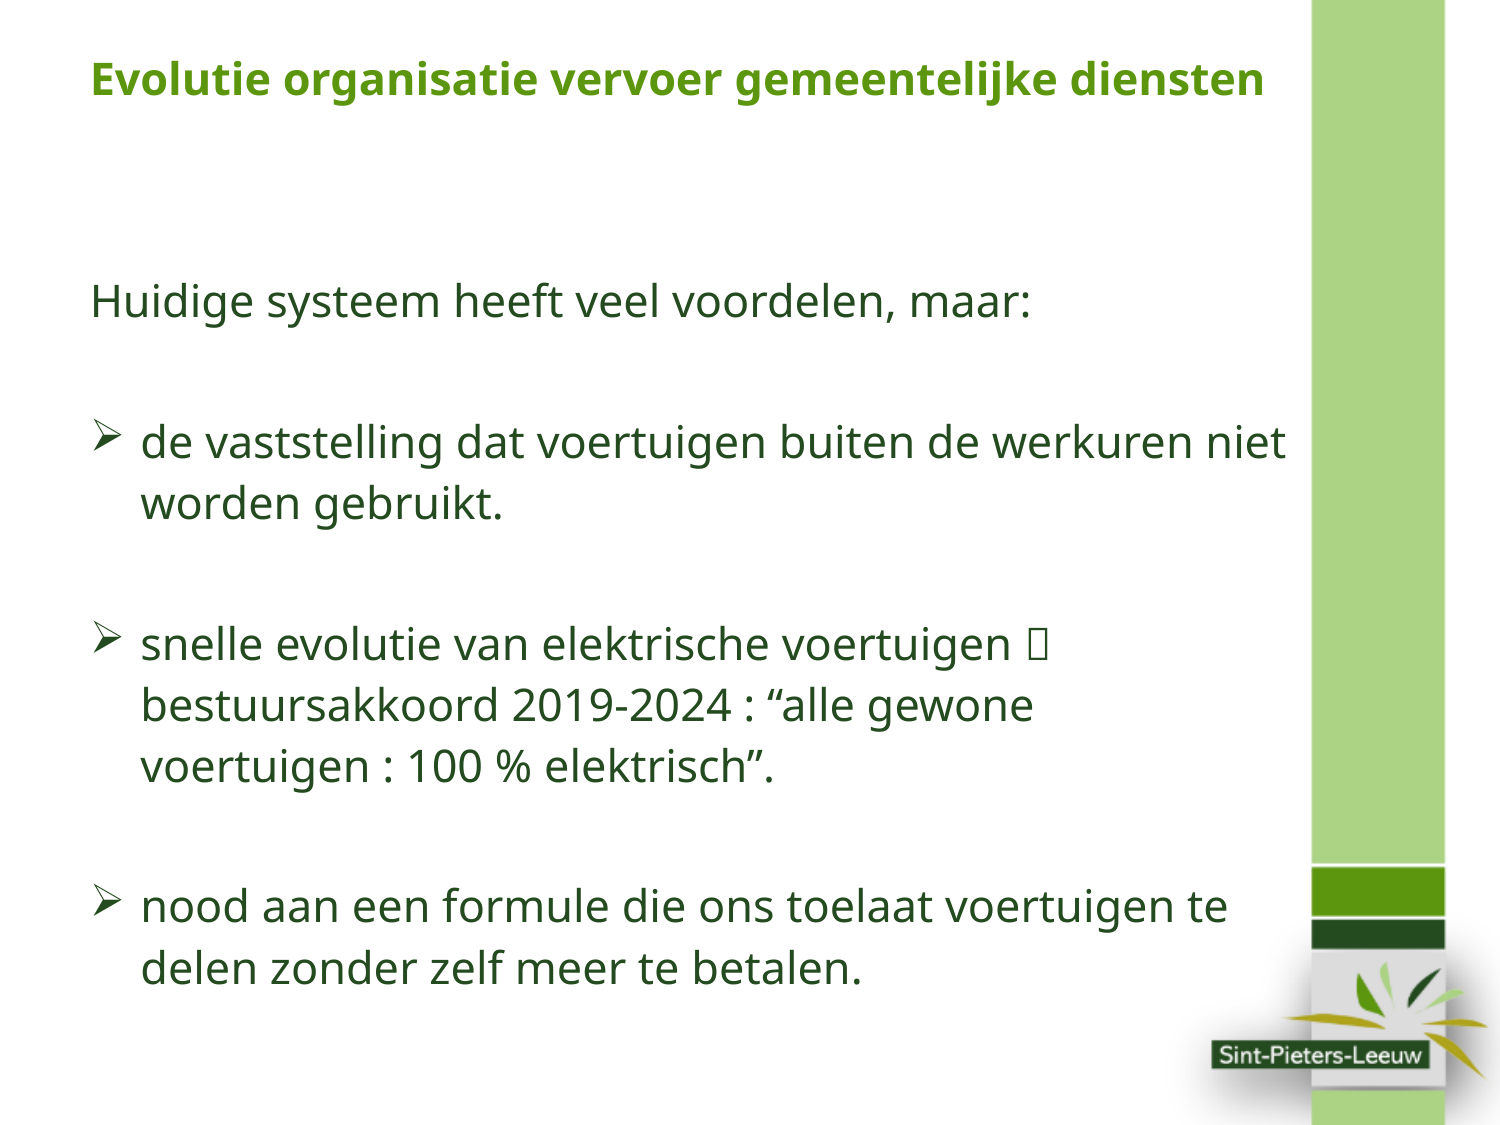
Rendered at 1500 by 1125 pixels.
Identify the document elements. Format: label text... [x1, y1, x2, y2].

text_box Evolutie organisatie vervoer gemeentelijke diensten [75, 39, 1306, 154]
picture [0, 0, 1500, 1125]
text_box Huidige systeem heeft veel voordelen, maar: de vaststelling dat voertuigen buiten de werkuren niet worden gebruikt. snelle evolutie van elektrische voertuigen  bestuursakkoord 2019-2024 : “alle gewone voertuigen : 100 % elektrisch”. nood aan een formule die ons toelaat voertuigen te delen zonder zelf meer te betalen. [75, 262, 1306, 1005]
